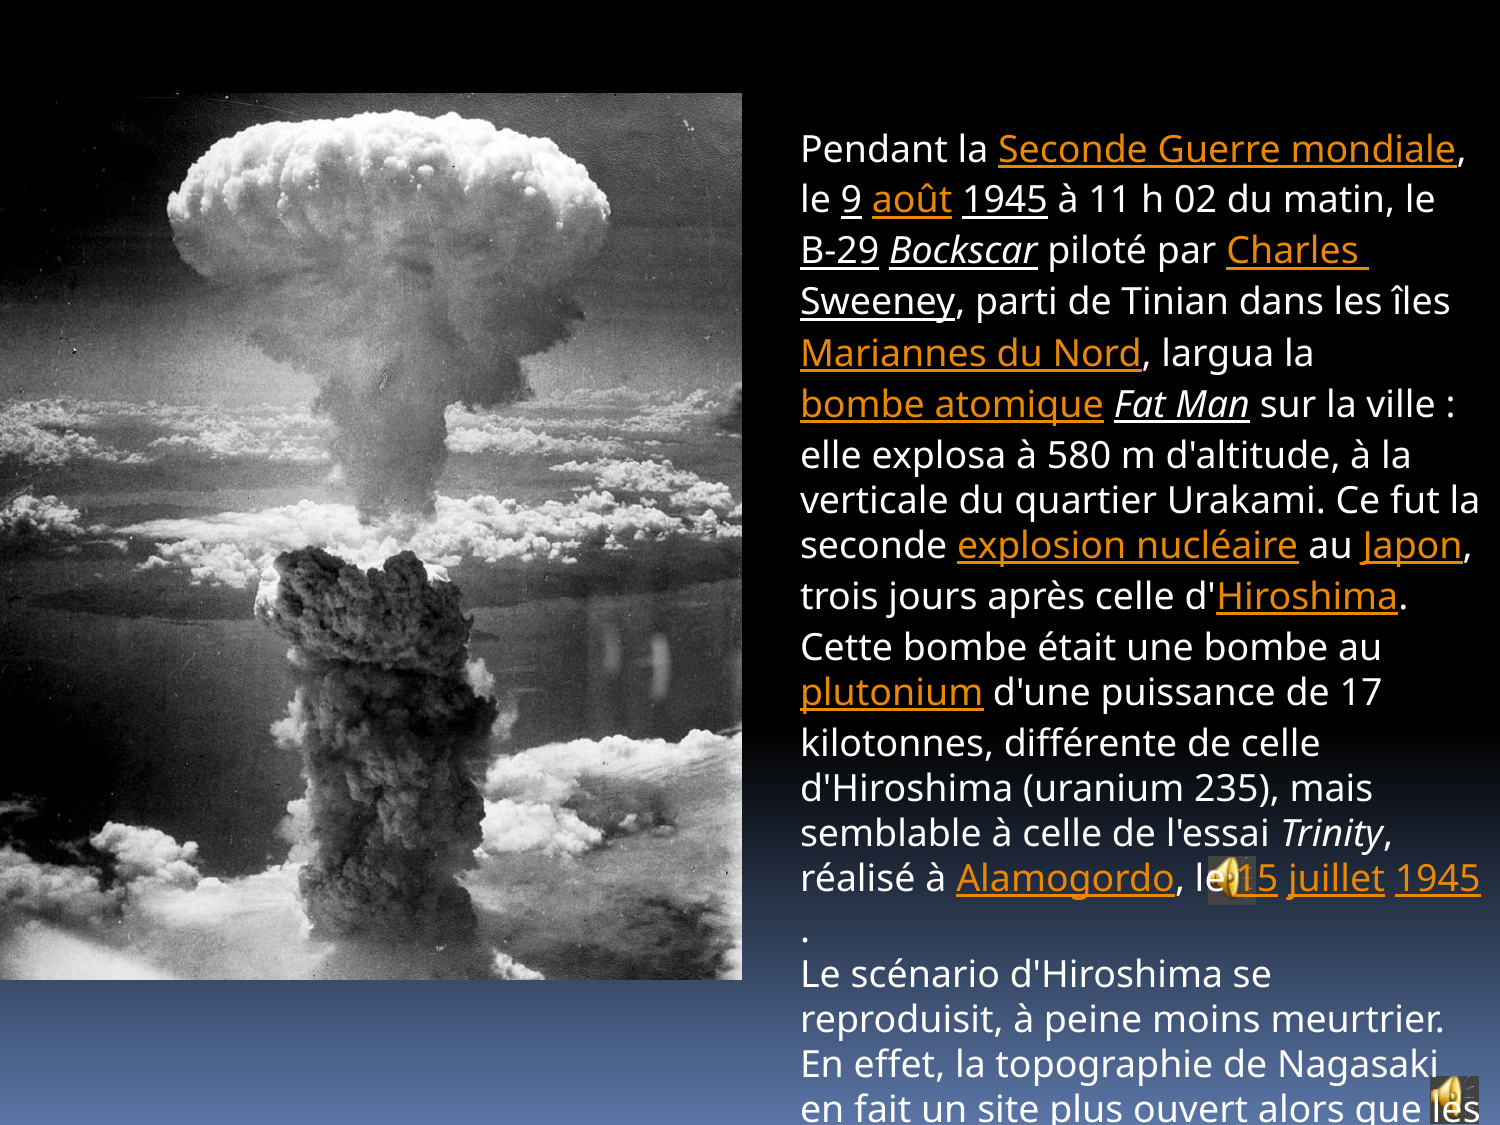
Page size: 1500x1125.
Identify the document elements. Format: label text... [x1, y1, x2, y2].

text_box Pendant la Seconde Guerre mondiale, le 9 août 1945 à 11 h 02 du matin, le B-29 Bockscar piloté par Charles Sweeney, parti de Tinian dans les îles Mariannes du Nord, largua la bombe atomique Fat Man sur la ville : elle explosa à 580 m d'altitude, à la verticale du quartier Urakami. Ce fut la seconde explosion nucléaire au Japon, trois jours après celle d'Hiroshima. Cette bombe était une bombe au plutonium d'une puissance de 17 kilotonnes, différente de celle d'Hiroshima (uranium 235), mais semblable à celle de l'essai Trinity, réalisé à Alamogordo, le 15 juillet 1945. Le scénario d'Hiroshima se reproduisit, à peine moins meurtrier. En effet, la topographie de Nagasaki en fait un site plus ouvert alors que les collines ceignant Hiroshima avaient amplifié les effets dévastateurs de l'explosion. [785, 117, 1500, 1125]
picture [1429, 1074, 1481, 1125]
picture [0, 93, 742, 980]
picture [1206, 854, 1258, 906]
